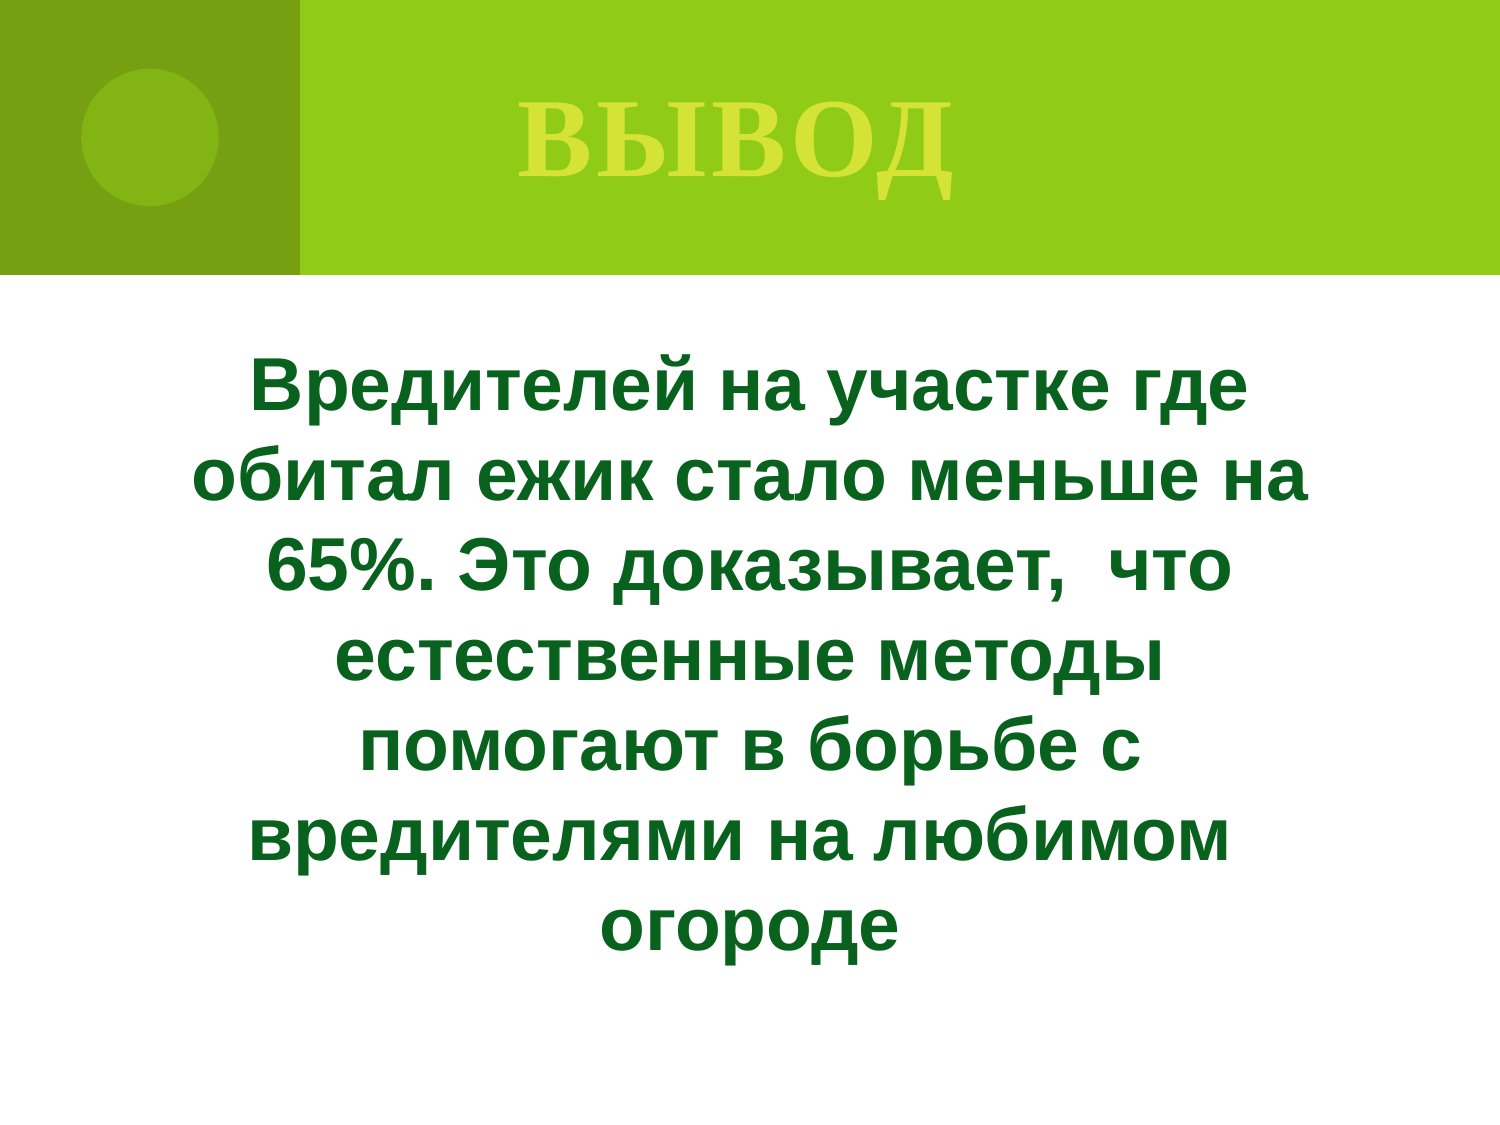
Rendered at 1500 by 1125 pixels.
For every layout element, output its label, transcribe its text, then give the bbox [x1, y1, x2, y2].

text_box Вредителей на участке где обитал ежик стало меньше на 65%. Это доказывает, что естественные методы помогают в борьбе с вредителями на любимом огороде [152, 328, 1348, 973]
title вывод [46, 37, 1425, 225]
